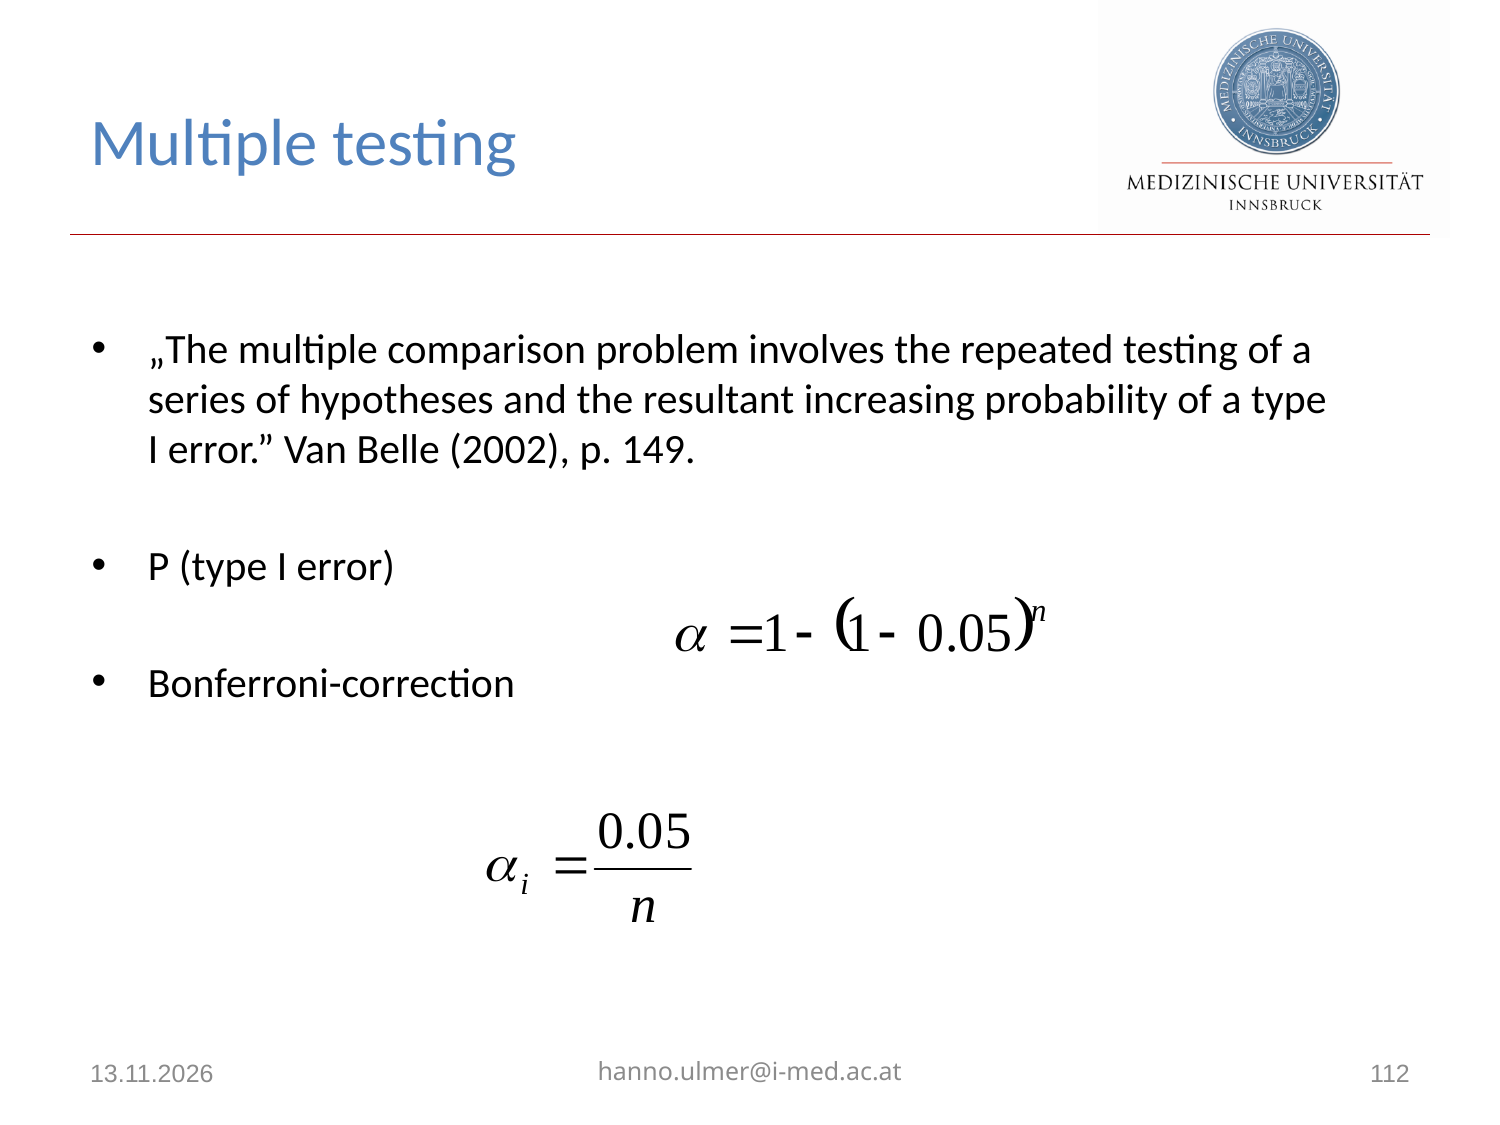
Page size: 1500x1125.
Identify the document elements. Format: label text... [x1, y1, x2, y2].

footer hanno.ulmer@i-med.ac.at [512, 1042, 988, 1103]
list „The multiple comparison problem involves the repeated testing of a series of hypotheses and the resultant increasing probability of a type I error.” Van Belle (2002), p. 149. P (type I error) Bonferroni-correction [76, 314, 1352, 530]
picture [1098, 1, 1450, 238]
slide_number 112 [1074, 1042, 1425, 1103]
title Multiple testing [75, 45, 1090, 233]
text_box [666, 585, 1058, 675]
list „The multiple comparison problem involves the repeated testing of a series of hypotheses and the resultant increasing probability of a type I error.” Van Belle (2002), p. 149. P (type I error) Bonferroni-correction [76, 531, 1352, 946]
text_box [478, 798, 704, 935]
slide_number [75, 1042, 425, 1103]
